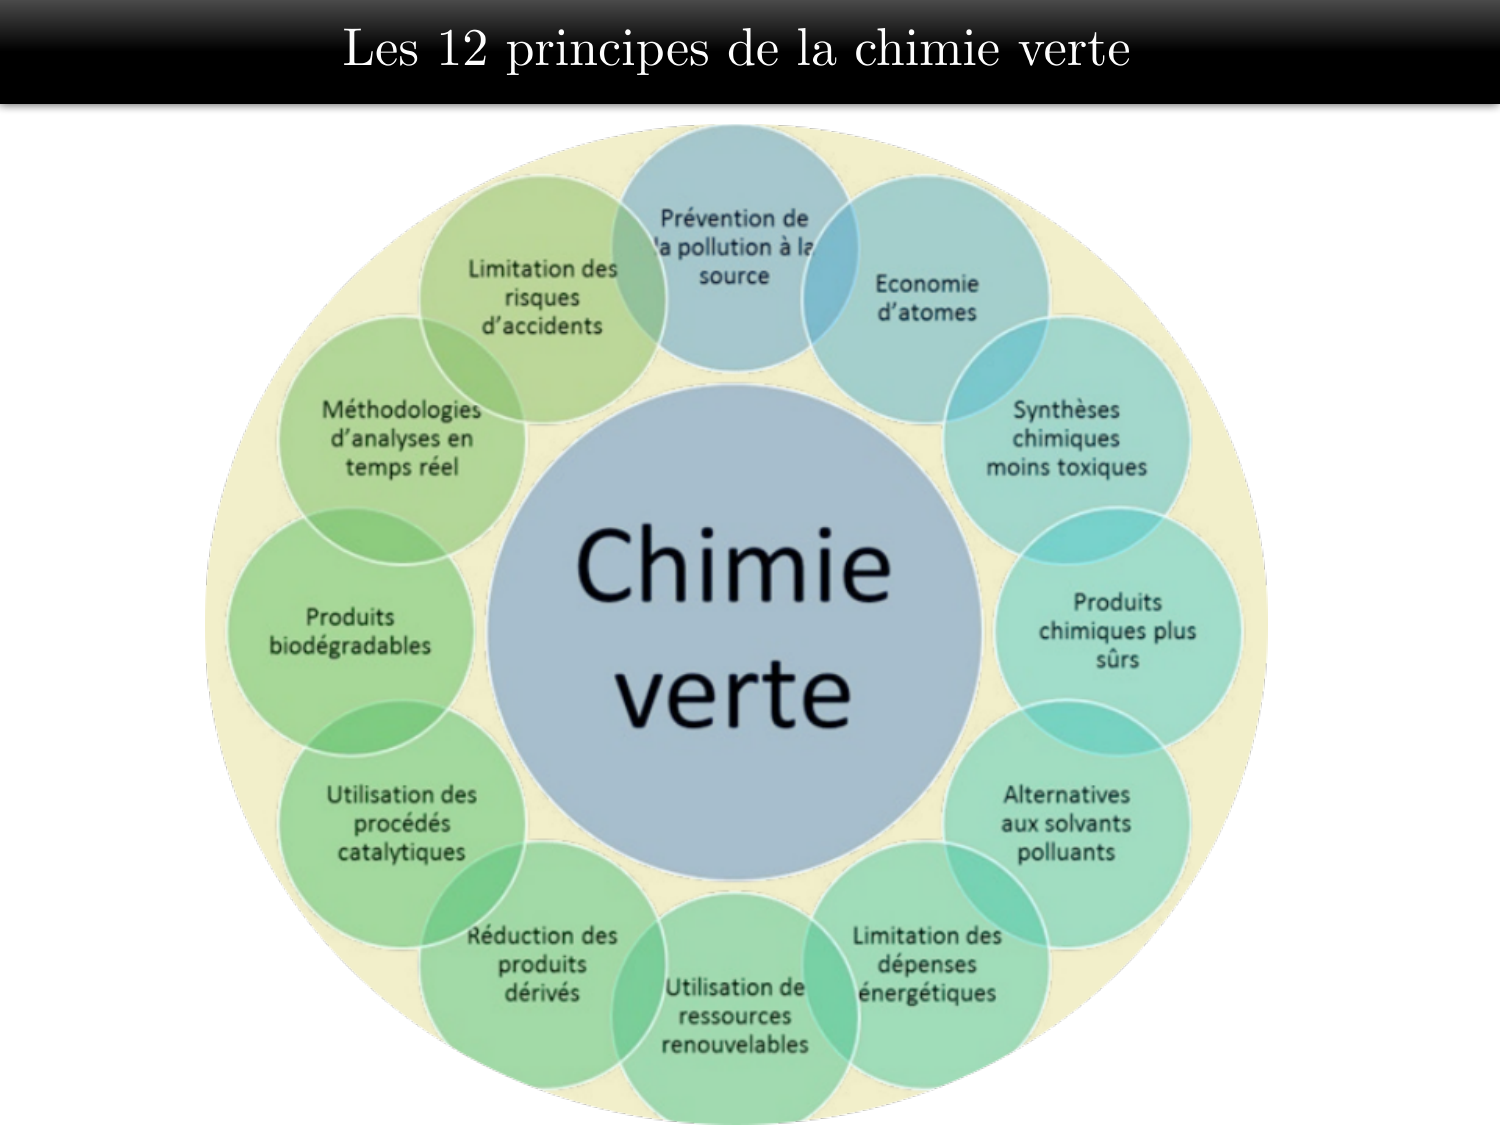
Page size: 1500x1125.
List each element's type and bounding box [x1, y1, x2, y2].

text_box [0, 0, 1500, 104]
picture [205, 28, 1282, 1125]
